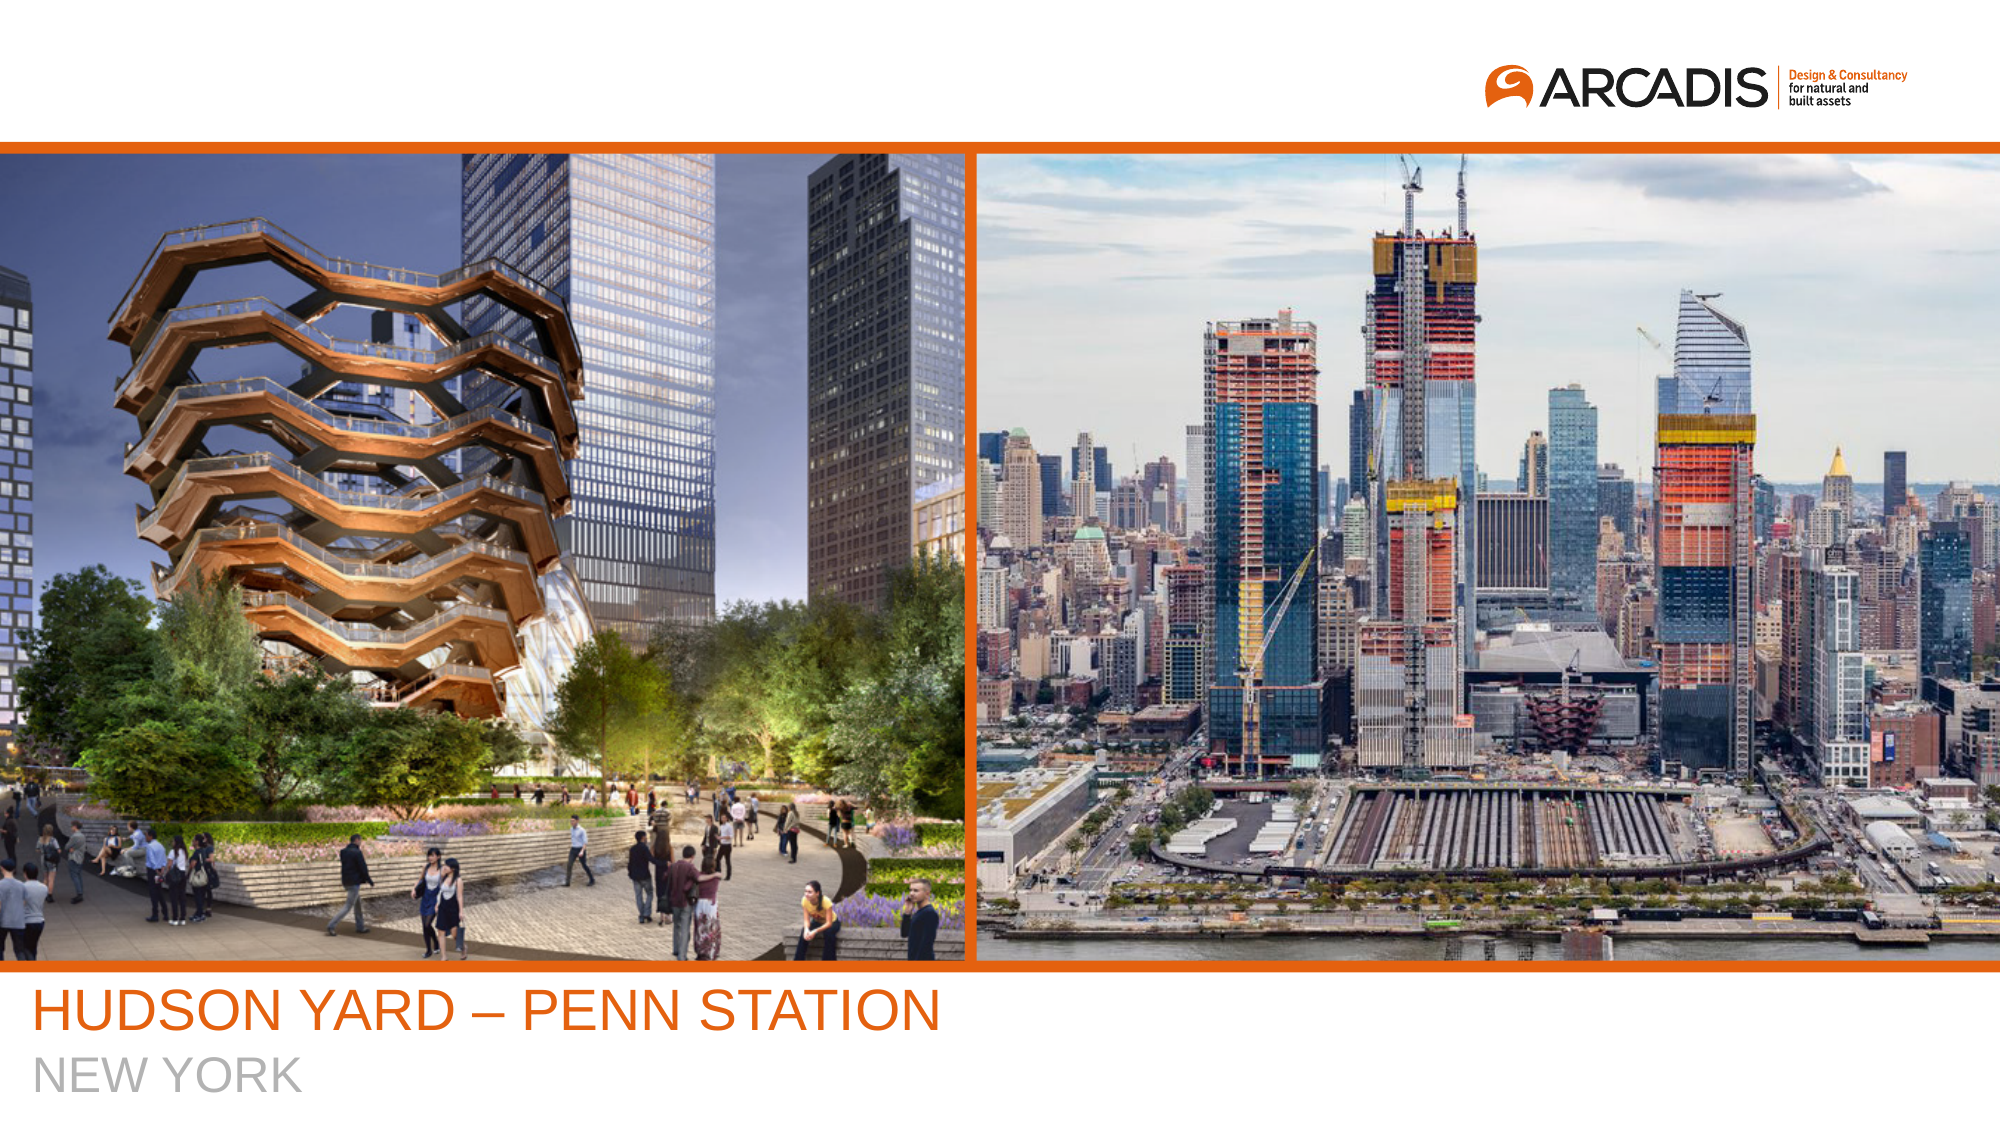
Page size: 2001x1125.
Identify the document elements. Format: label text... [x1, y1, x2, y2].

text_box [966, 967, 2000, 973]
text_box [0, 141, 2000, 147]
text_box HUDSON YARD – PENN STATION NEW YORK [31, 974, 943, 1103]
picture [0, 147, 2000, 965]
